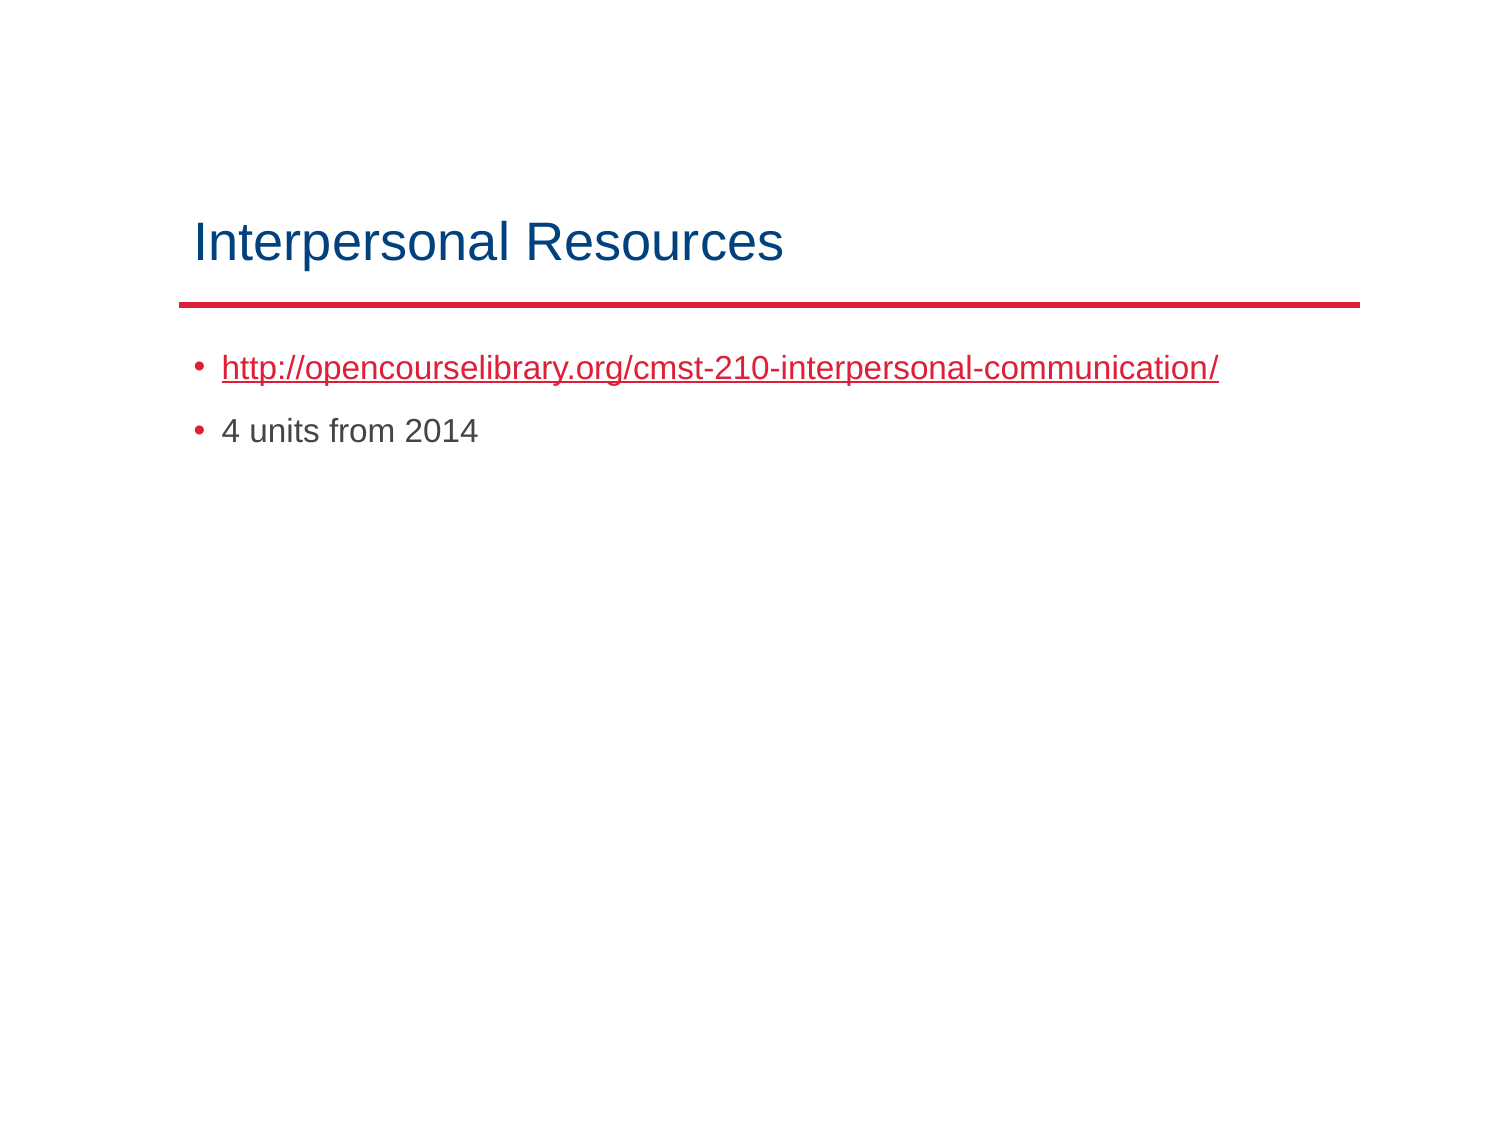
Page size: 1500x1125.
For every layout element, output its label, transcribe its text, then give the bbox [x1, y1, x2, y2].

title Interpersonal Resources [178, 131, 1361, 280]
list http://opencourselibrary.org/cmst-210-interpersonal-communication/ 4 units from 2014 [178, 330, 1361, 994]
